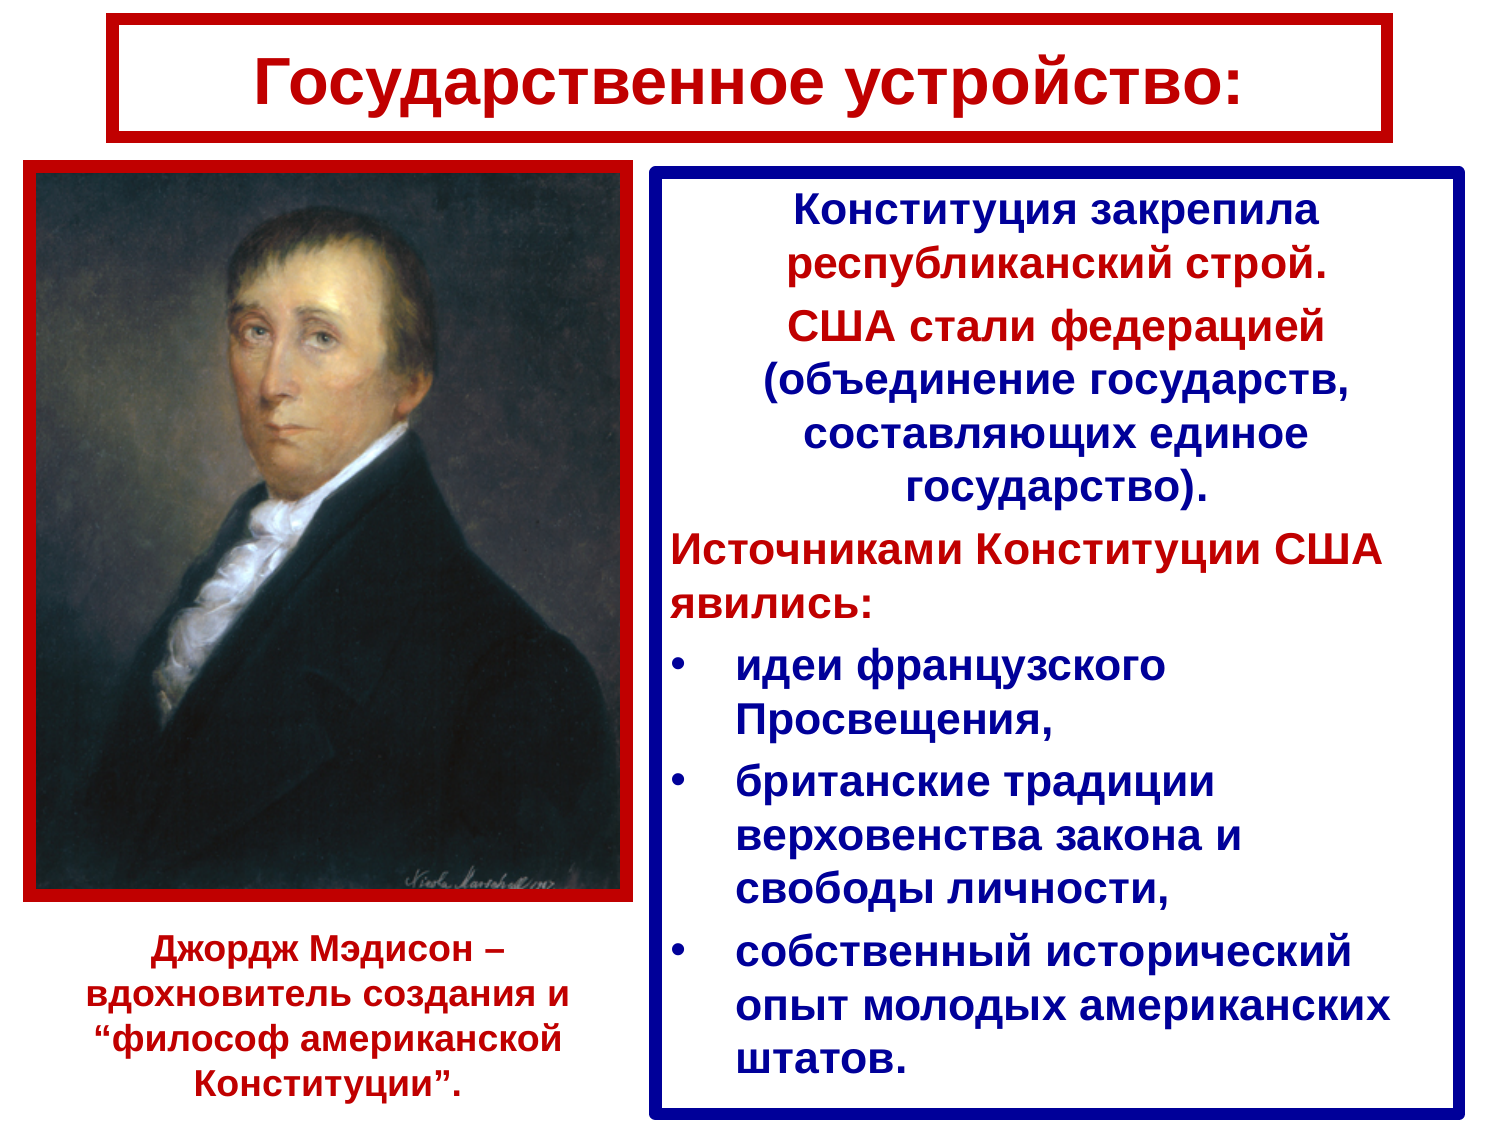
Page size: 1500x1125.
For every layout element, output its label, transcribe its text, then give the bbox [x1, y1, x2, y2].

title Государственное устройство: [112, 19, 1388, 138]
text_box Джордж Мэдисон – вдохновитель создания и “философ американской Конституции”. [20, 916, 636, 1112]
subtitle Конституция закрепила республиканский строй. США стали федерацией (объединение государств, составляющих единое государство). Источниками Конституции США явились: идеи французского Просвещения, британские традиции верховенства закона и свободы личности, собственный исторический опыт молодых американских штатов. [655, 172, 1459, 1114]
picture [35, 172, 621, 890]
